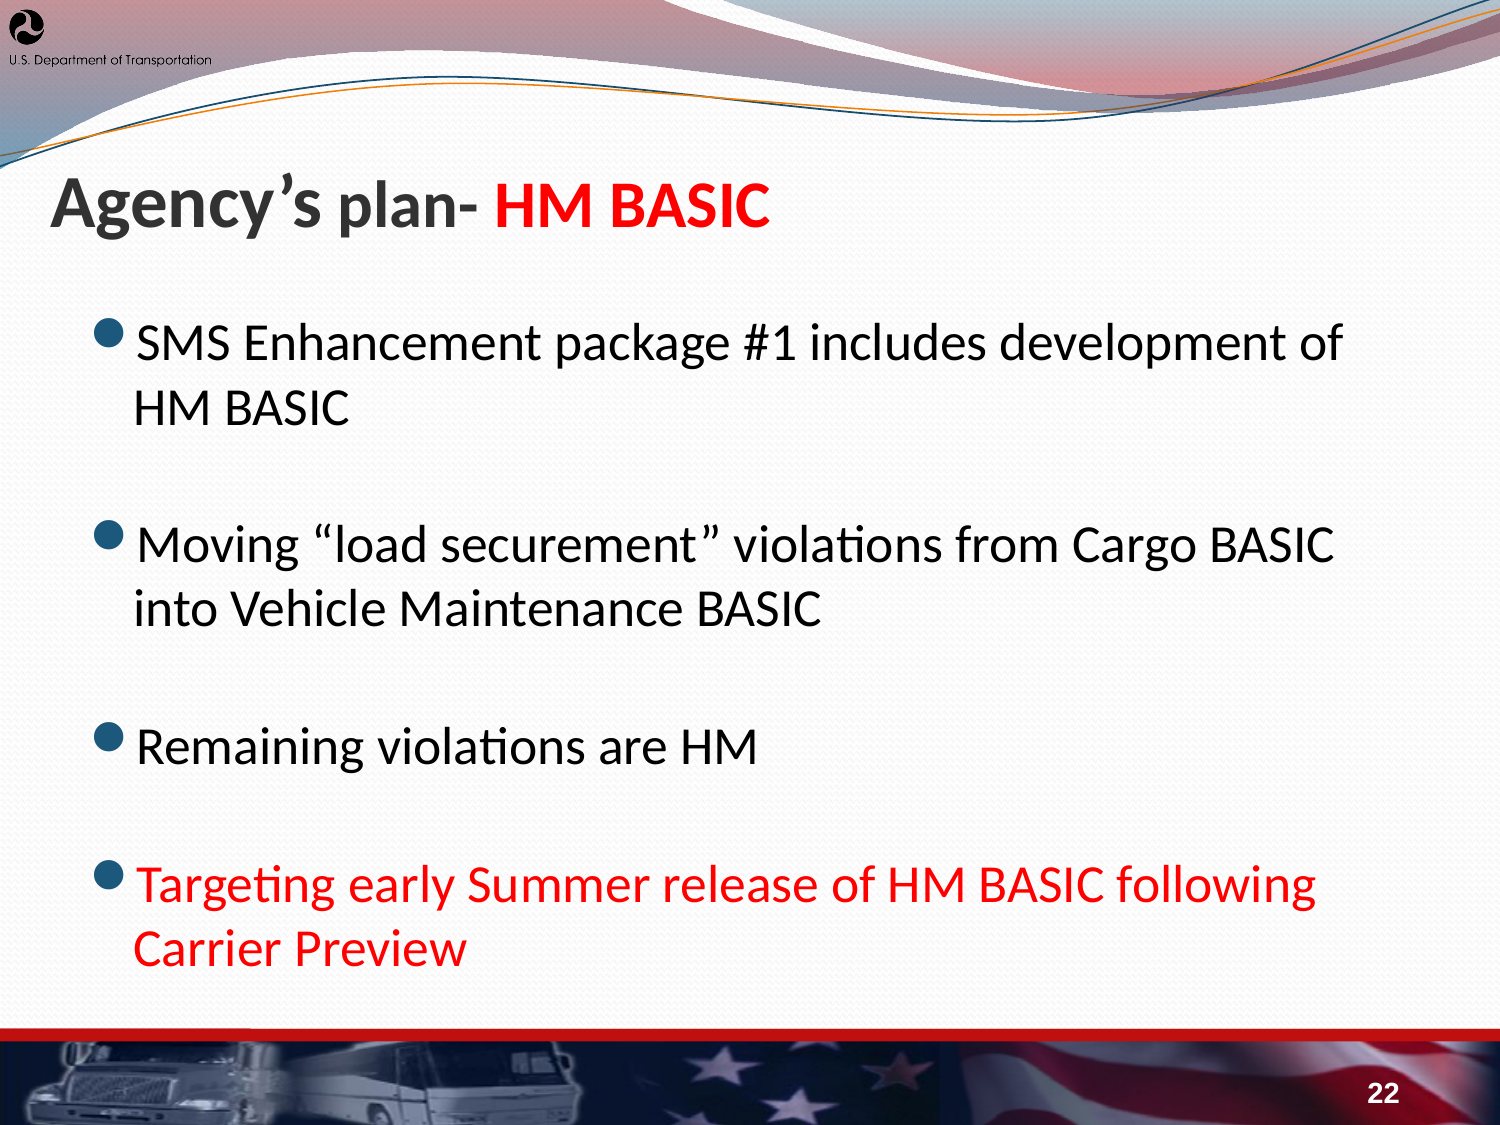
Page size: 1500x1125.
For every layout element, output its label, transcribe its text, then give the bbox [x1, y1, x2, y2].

list SMS Enhancement package #1 includes development of HM BASIC Moving “load securement” violations from Cargo BASIC into Vehicle Maintenance BASIC Remaining violations are HM Targeting early Summer release of HM BASIC following Carrier Preview [75, 212, 1425, 988]
slide_number 22 [1275, 1050, 1400, 1110]
title Agency’s plan- HM BASIC [50, 137, 1463, 250]
picture [0, 1042, 1500, 1125]
